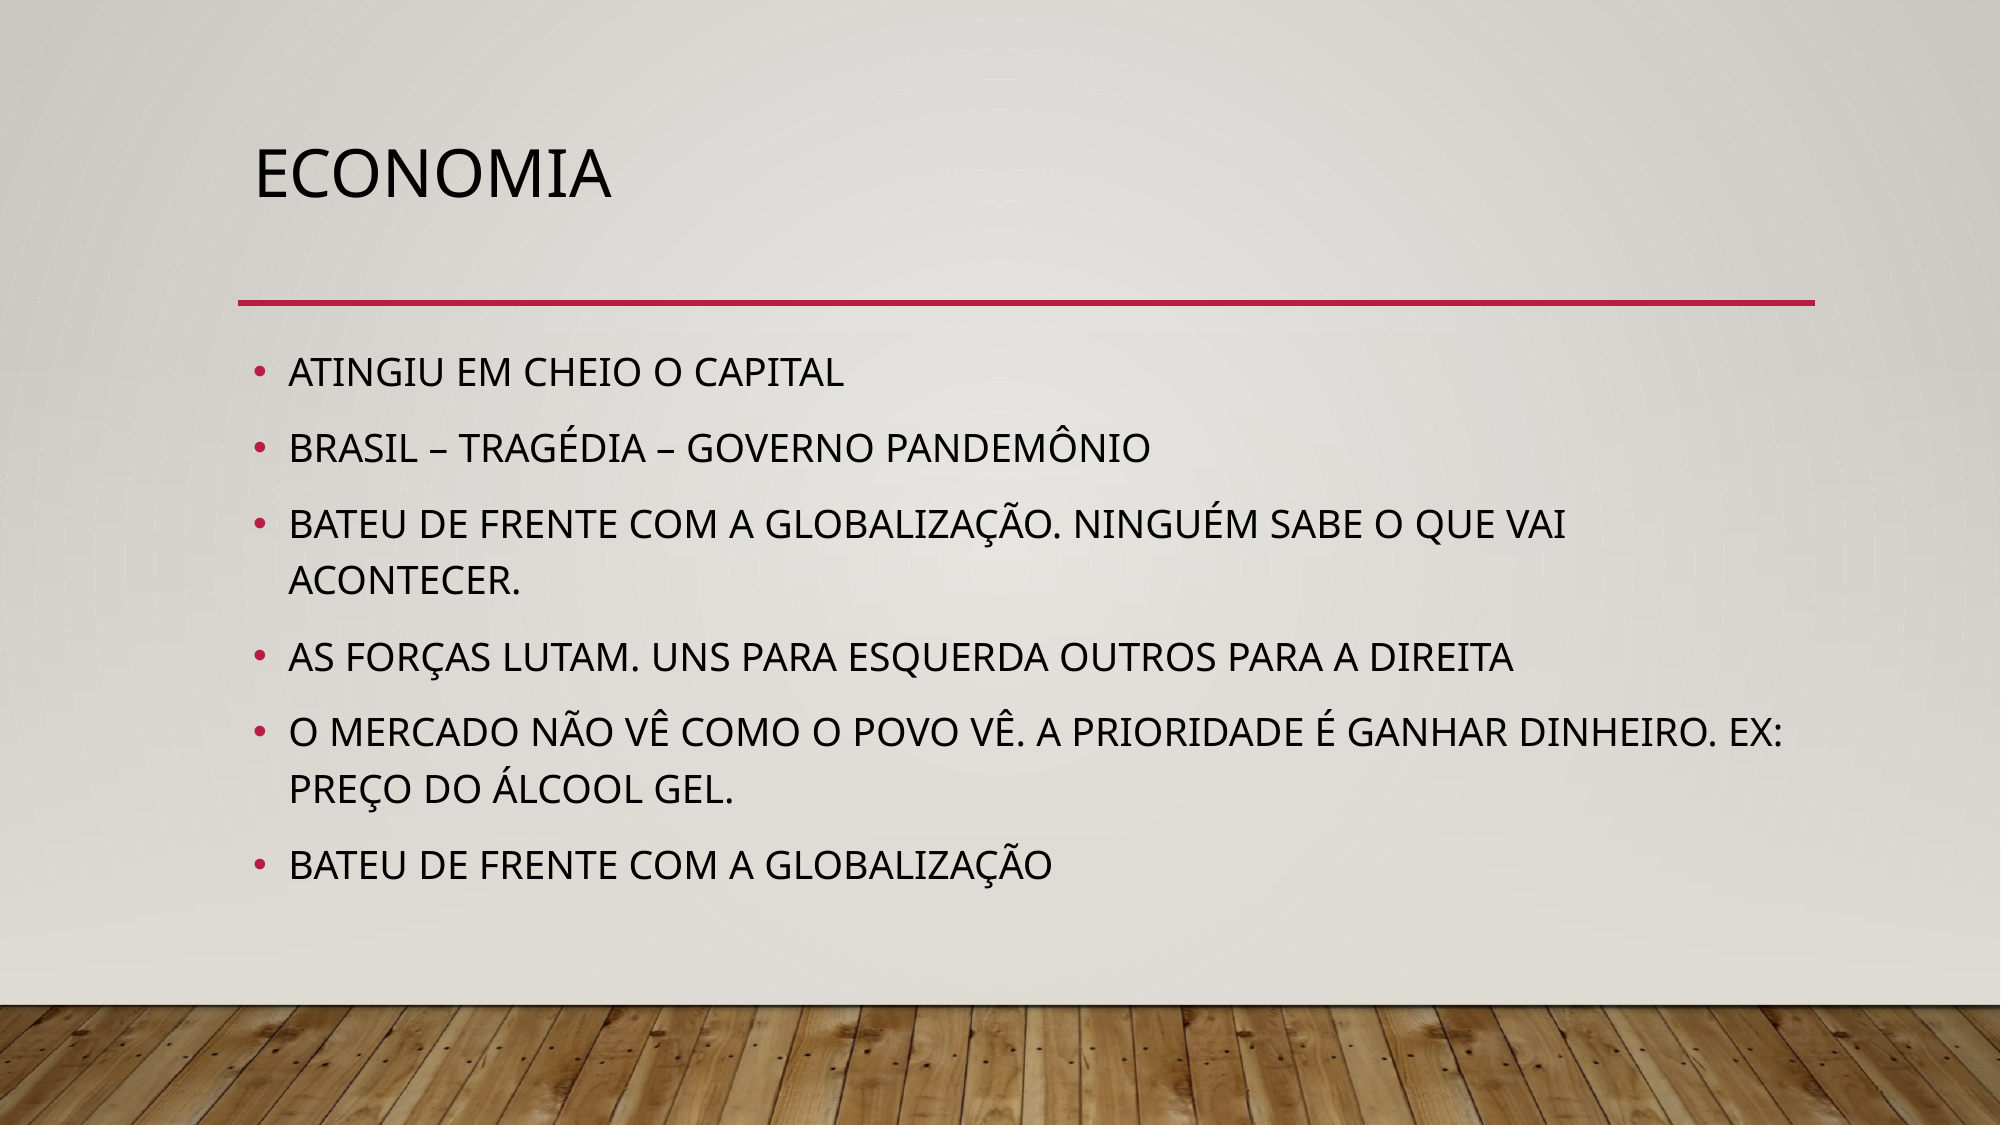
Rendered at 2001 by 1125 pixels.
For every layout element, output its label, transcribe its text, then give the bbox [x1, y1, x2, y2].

title ECONOMIA [238, 131, 1814, 305]
list ATINGIU EM CHEIO O CAPITAL BRASIL – TRAGÉDIA – GOVERNO PANDEMÔNIO BATEU DE FRENTE COM A GLOBALIZAÇÃO. NINGUÉM SABE O QUE VAI ACONTECER. AS FORÇAS LUTAM. UNS PARA ESQUERDA OUTROS PARA A DIREITA O MERCADO NÃO VÊ COMO O POVO VÊ. A PRIORIDADE É GANHAR DINHEIRO. EX: PREÇO DO ÁLCOOL GEL. BATEU DE FRENTE COM A GLOBALIZAÇÃO [238, 330, 1814, 897]
picture [0, 1005, 2000, 1125]
